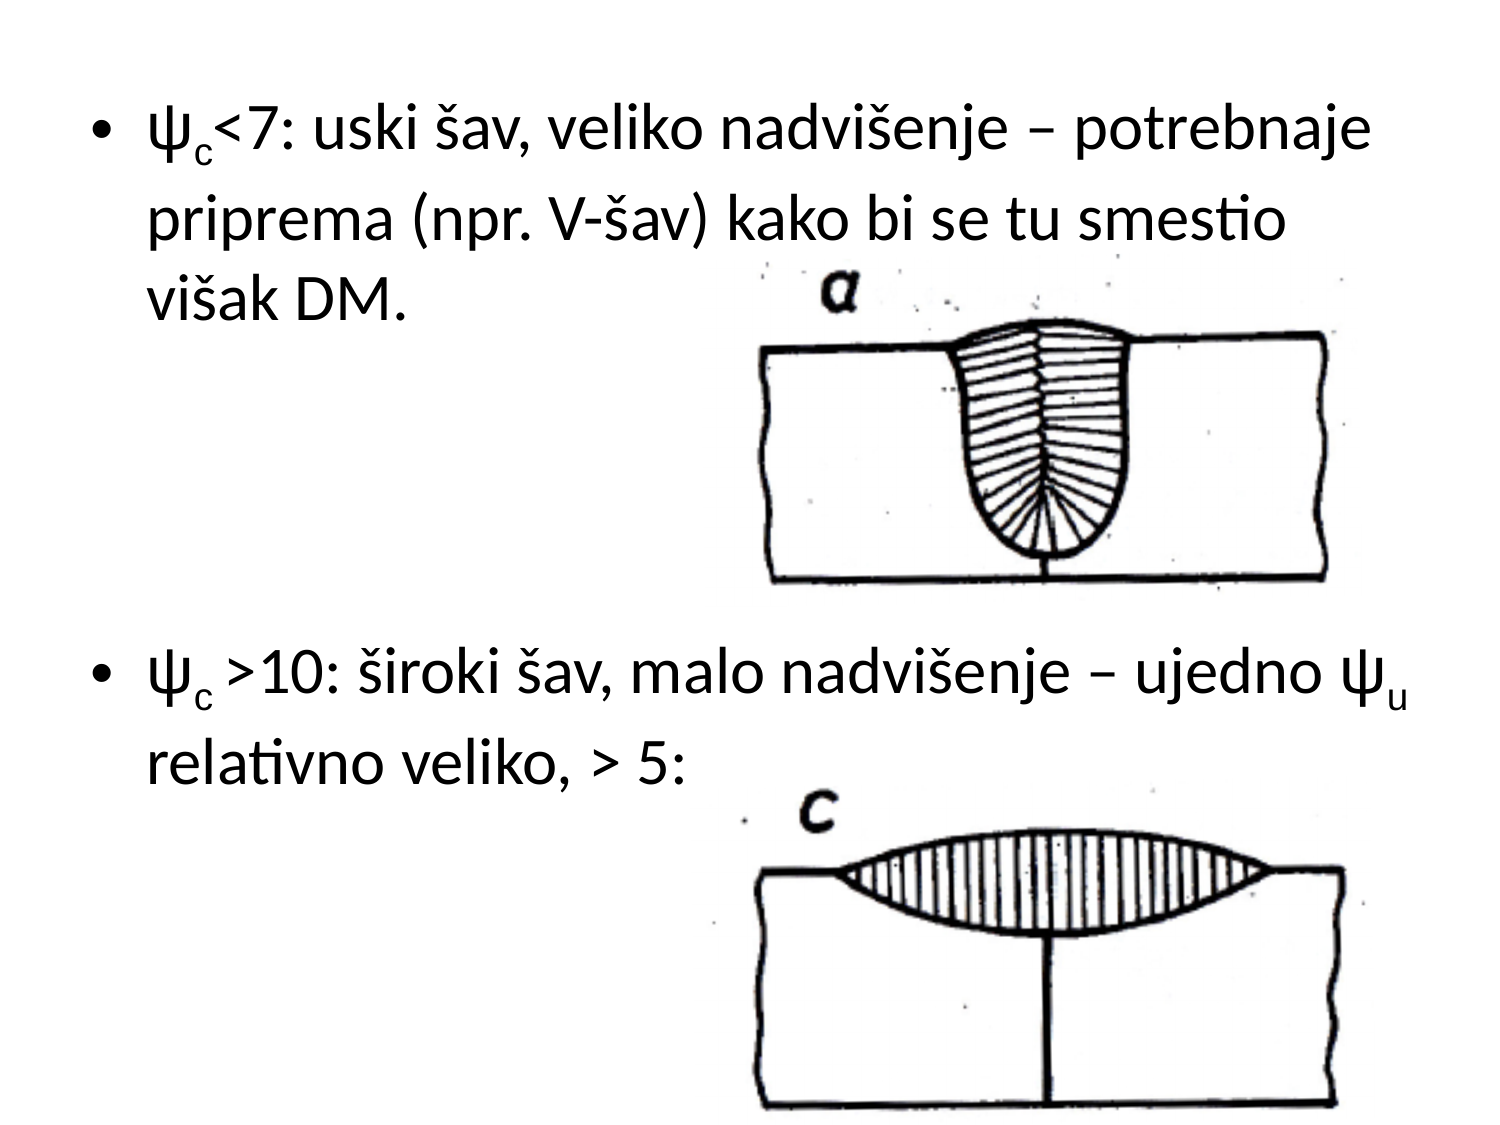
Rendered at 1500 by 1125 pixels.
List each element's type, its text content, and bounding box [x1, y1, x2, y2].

picture [691, 777, 1374, 1125]
picture [700, 250, 1361, 606]
list ψc<7: uski šav, veliko nadvišenje – potrebnaje priprema (npr. V-šav) kako bi se tu smestio višak DM. ψc >10: široki šav, malo nadvišenje – ujedno ψu relativno veliko, > 5: [75, 75, 1425, 1005]
